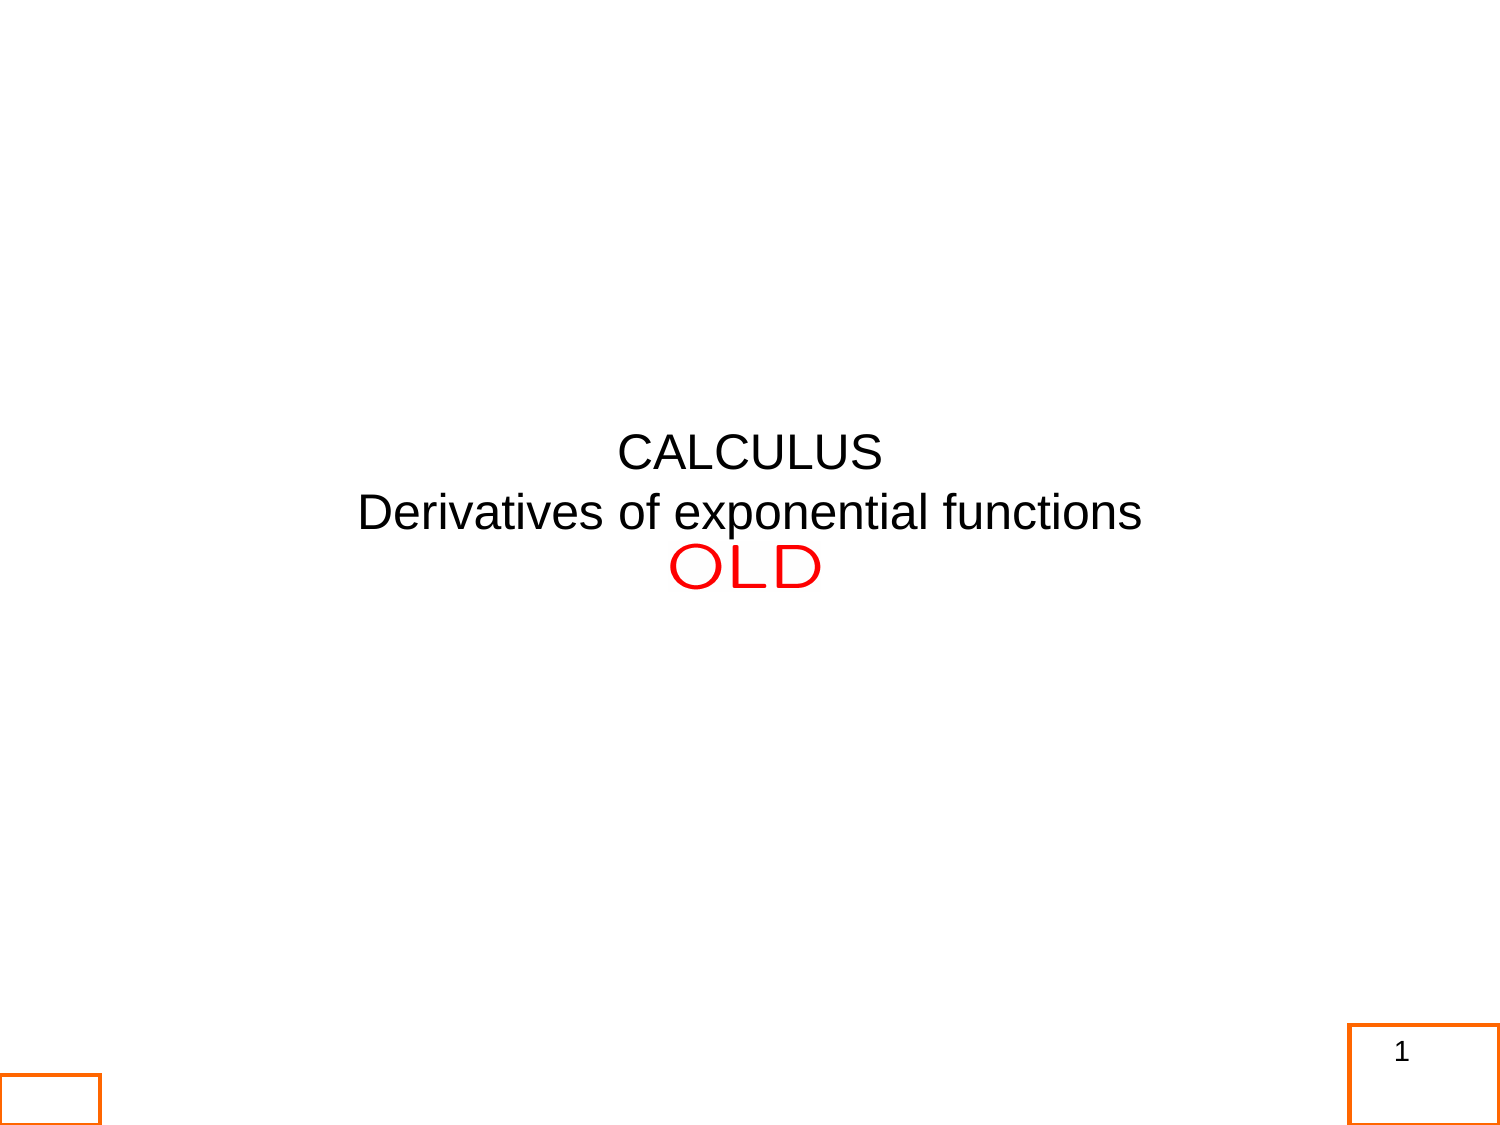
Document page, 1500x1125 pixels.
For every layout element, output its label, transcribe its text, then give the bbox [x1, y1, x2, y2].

picture [668, 541, 821, 592]
text_box [0, 1074, 100, 1125]
text_box [1349, 1025, 1500, 1125]
text_box CALCULUS Derivatives of exponential functions [174, 412, 1325, 548]
slide_number 1 [1074, 1024, 1425, 1103]
